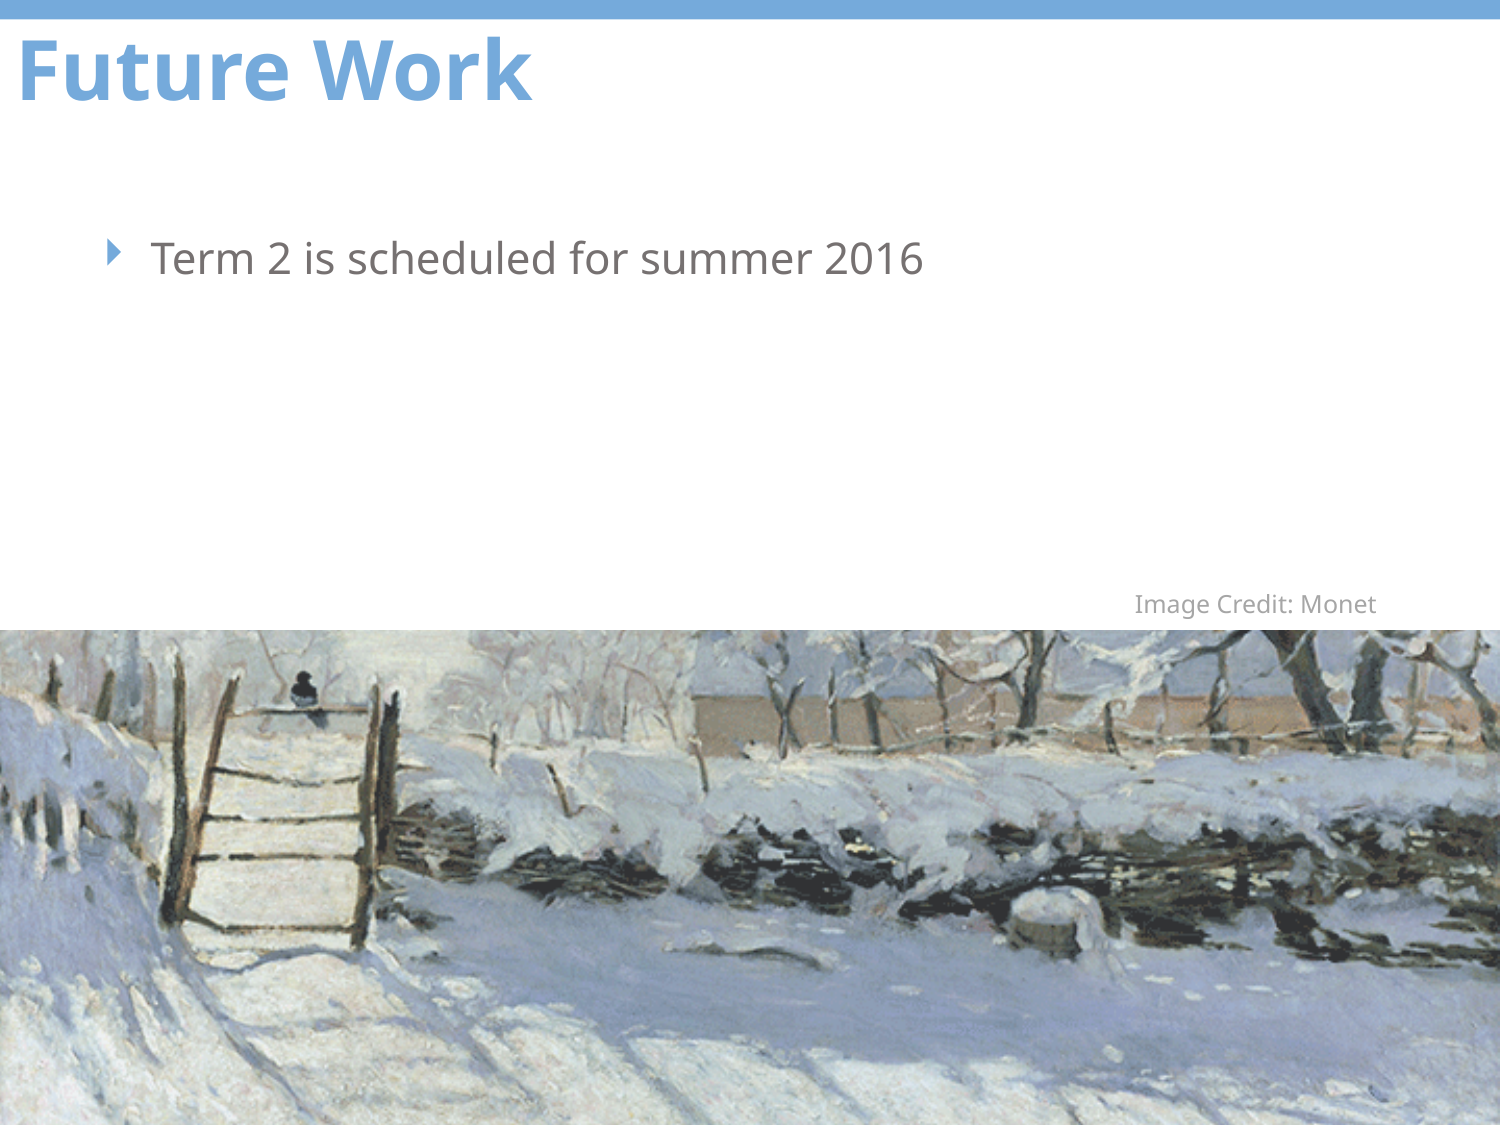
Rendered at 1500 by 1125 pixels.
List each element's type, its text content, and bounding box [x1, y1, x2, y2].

picture [0, 629, 1500, 1125]
text_box Term 2 is scheduled for summer 2016 [79, 229, 1411, 567]
list Image Credit: Monet [845, 585, 1392, 629]
list Future Work [0, 21, 1310, 137]
